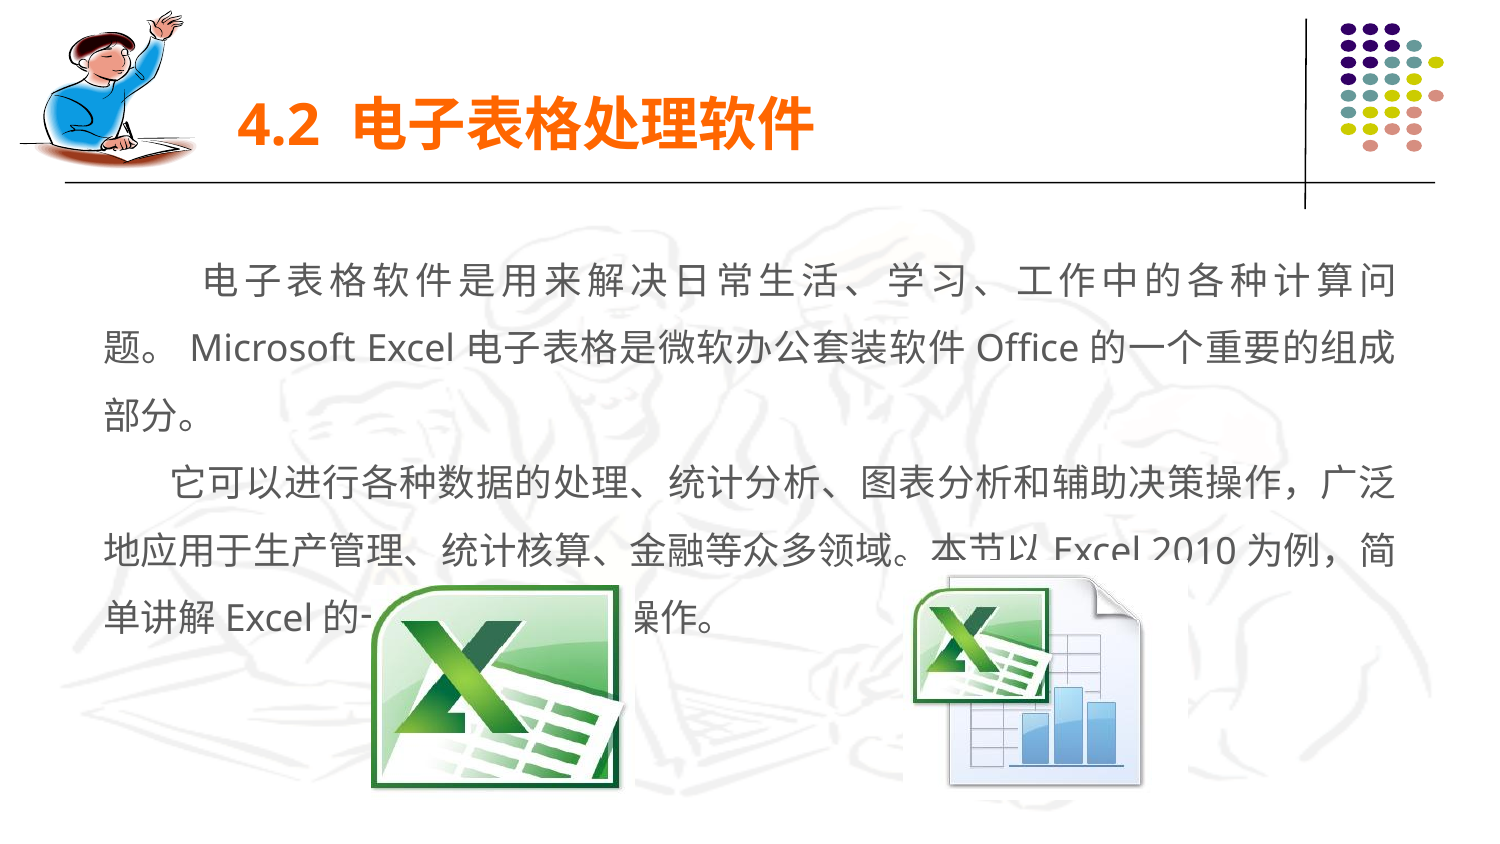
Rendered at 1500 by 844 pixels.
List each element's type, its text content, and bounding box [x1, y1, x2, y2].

picture [903, 560, 1188, 801]
text_box 电子表格软件是用来解决日常生活、学习、工作中的各种计算问题。Microsoft Excel电子表格是微软办公套装软件Office的一个重要的组成部分。 它可以进行各种数据的处理、统计分析、图表分析和辅助决策操作，广泛地应用于生产管理、统计核算、金融等众多领域。本节以Excel 2010为例，简单讲解Excel的一些基本知识和操作。 [88, 226, 1412, 647]
picture [371, 585, 635, 801]
text_box 4.2 电子表格处理软件 [222, 44, 831, 165]
